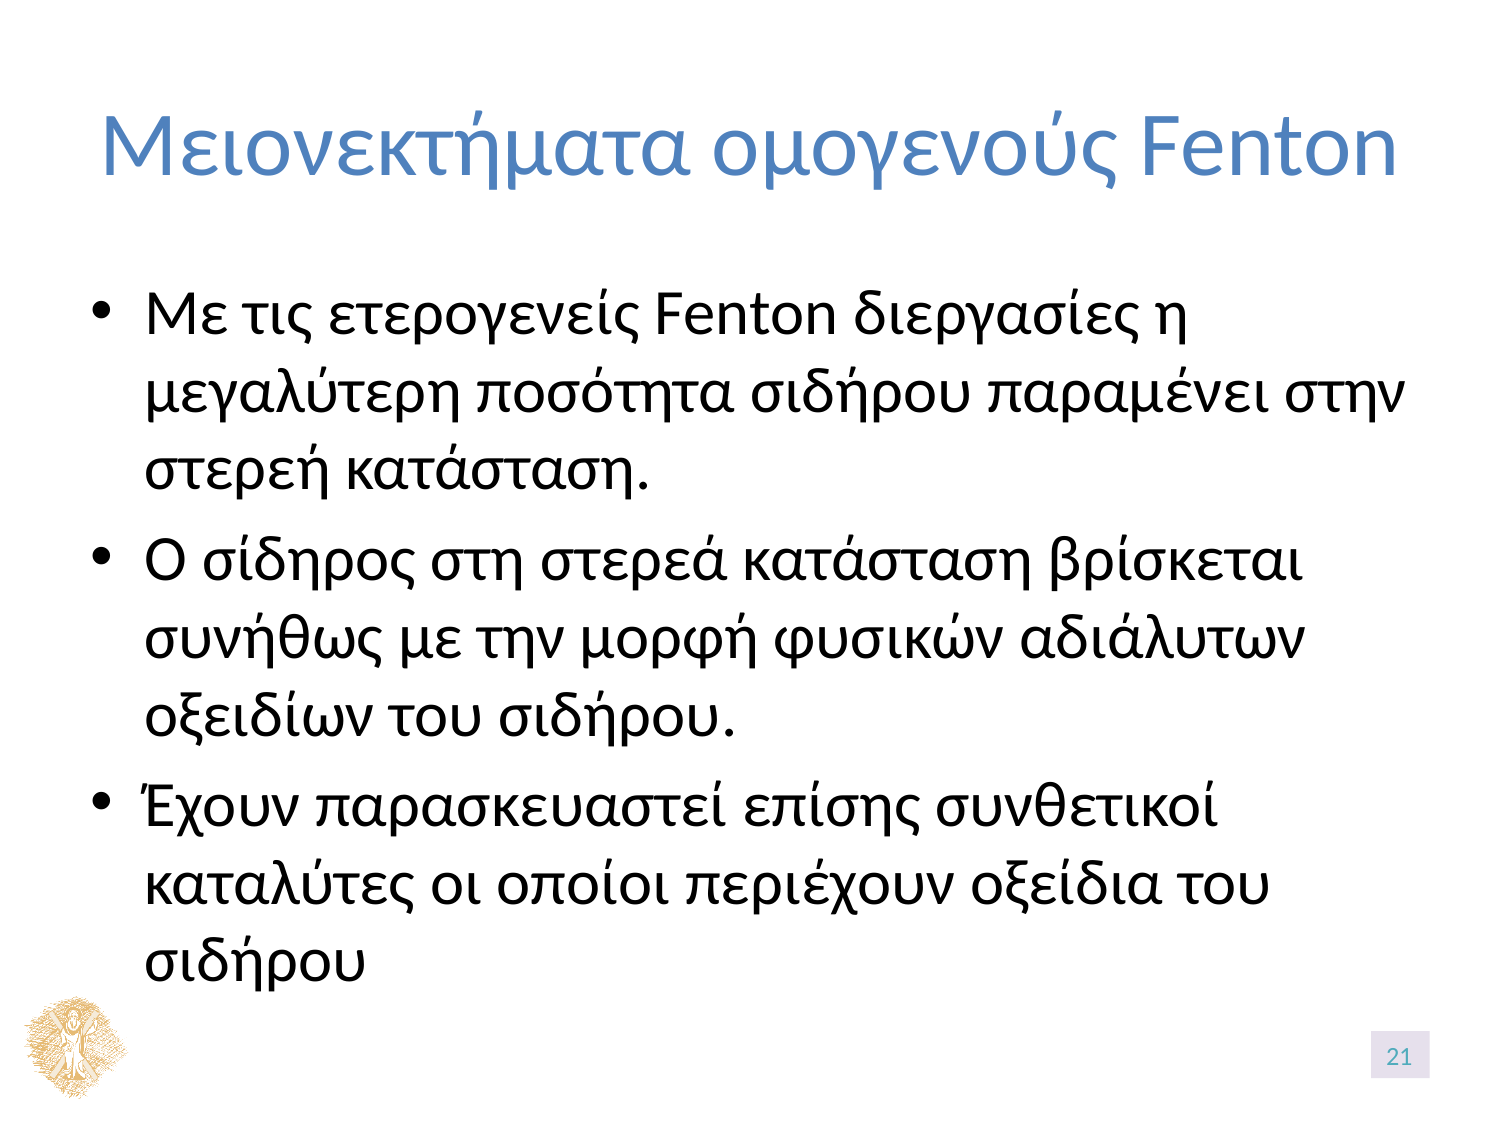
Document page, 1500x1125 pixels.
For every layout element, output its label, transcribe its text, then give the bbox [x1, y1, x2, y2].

list Με τις ετερογενείς Fenton διεργασίες η μεγαλύτερη ποσότητα σιδήρου παραμένει στην στερεή κατάσταση. Ο σίδηρος στη στερεά κατάσταση βρίσκεται συνήθως με την μορφή φυσικών αδιάλυτων οξειδίων του σιδήρου. Έχουν παρασκευαστεί επίσης συνθετικοί καταλύτες οι οποίοι περιέχουν οξείδια του σιδήρου [75, 262, 1425, 1005]
text_box 21 [1371, 1031, 1430, 1079]
picture [17, 986, 137, 1103]
title Μειονεκτήματα ομογενούς Fenton [75, 45, 1425, 233]
